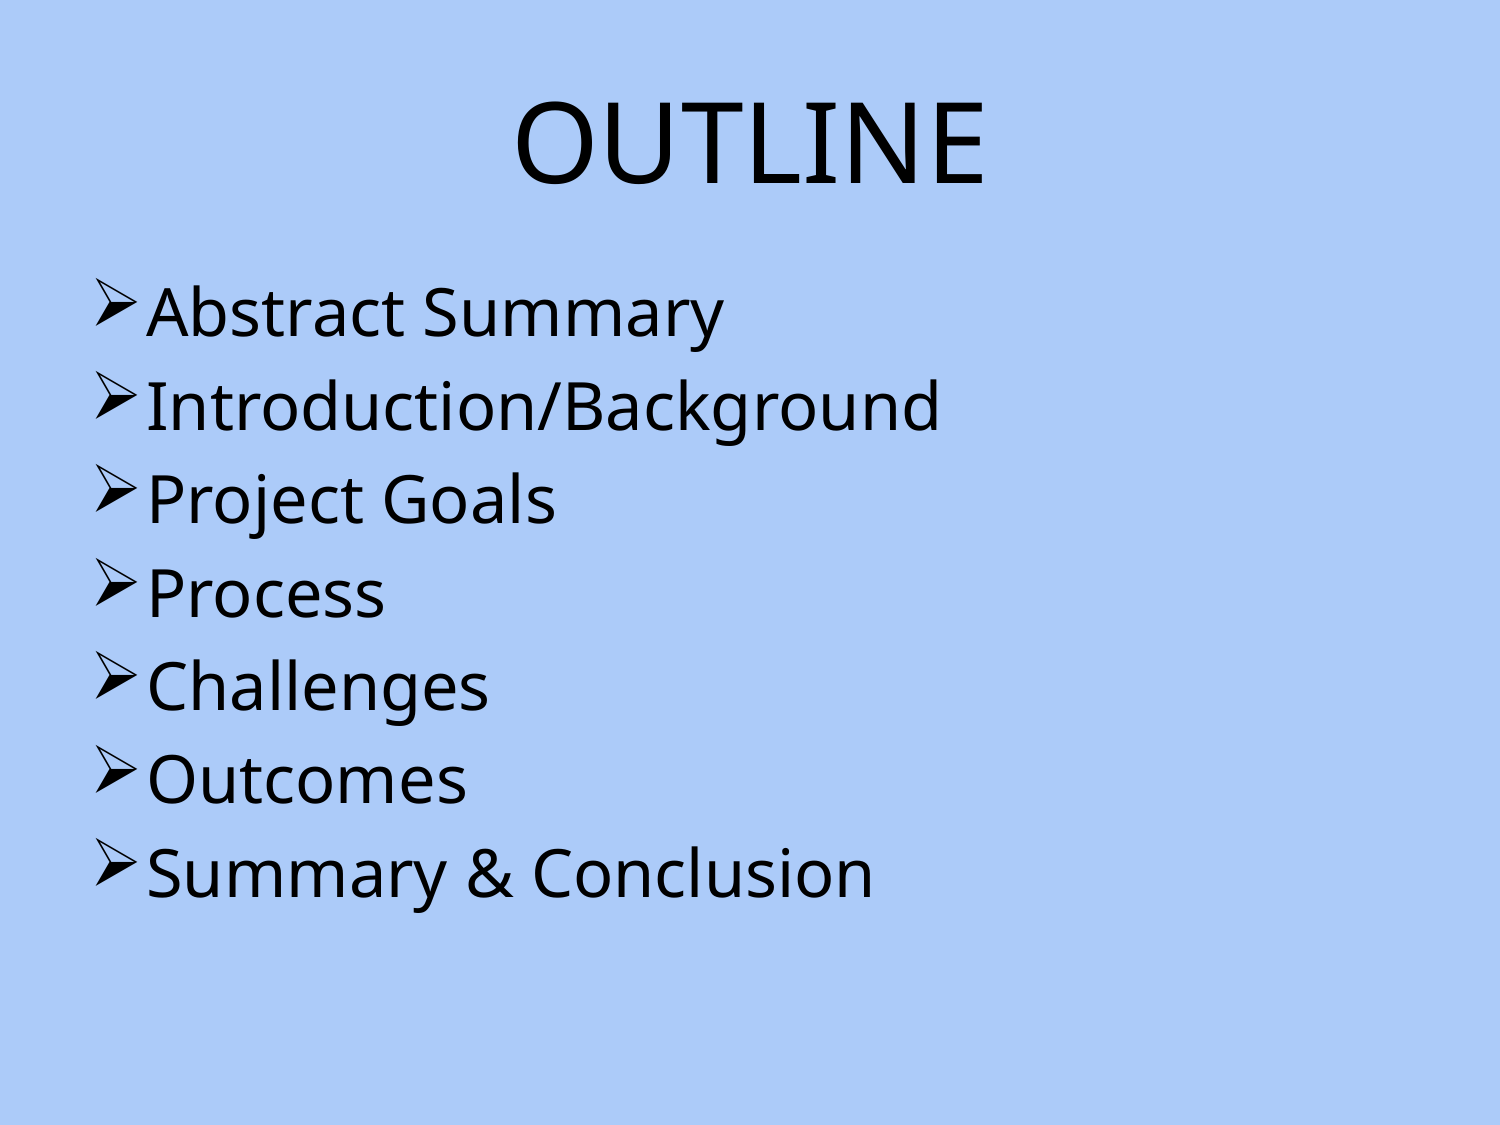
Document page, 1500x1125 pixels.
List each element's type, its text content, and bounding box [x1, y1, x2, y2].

title OUTLINE [75, 45, 1425, 233]
list Abstract Summary Introduction/Background Project Goals Process Challenges Outcomes Summary & Conclusion [75, 262, 1425, 1005]
